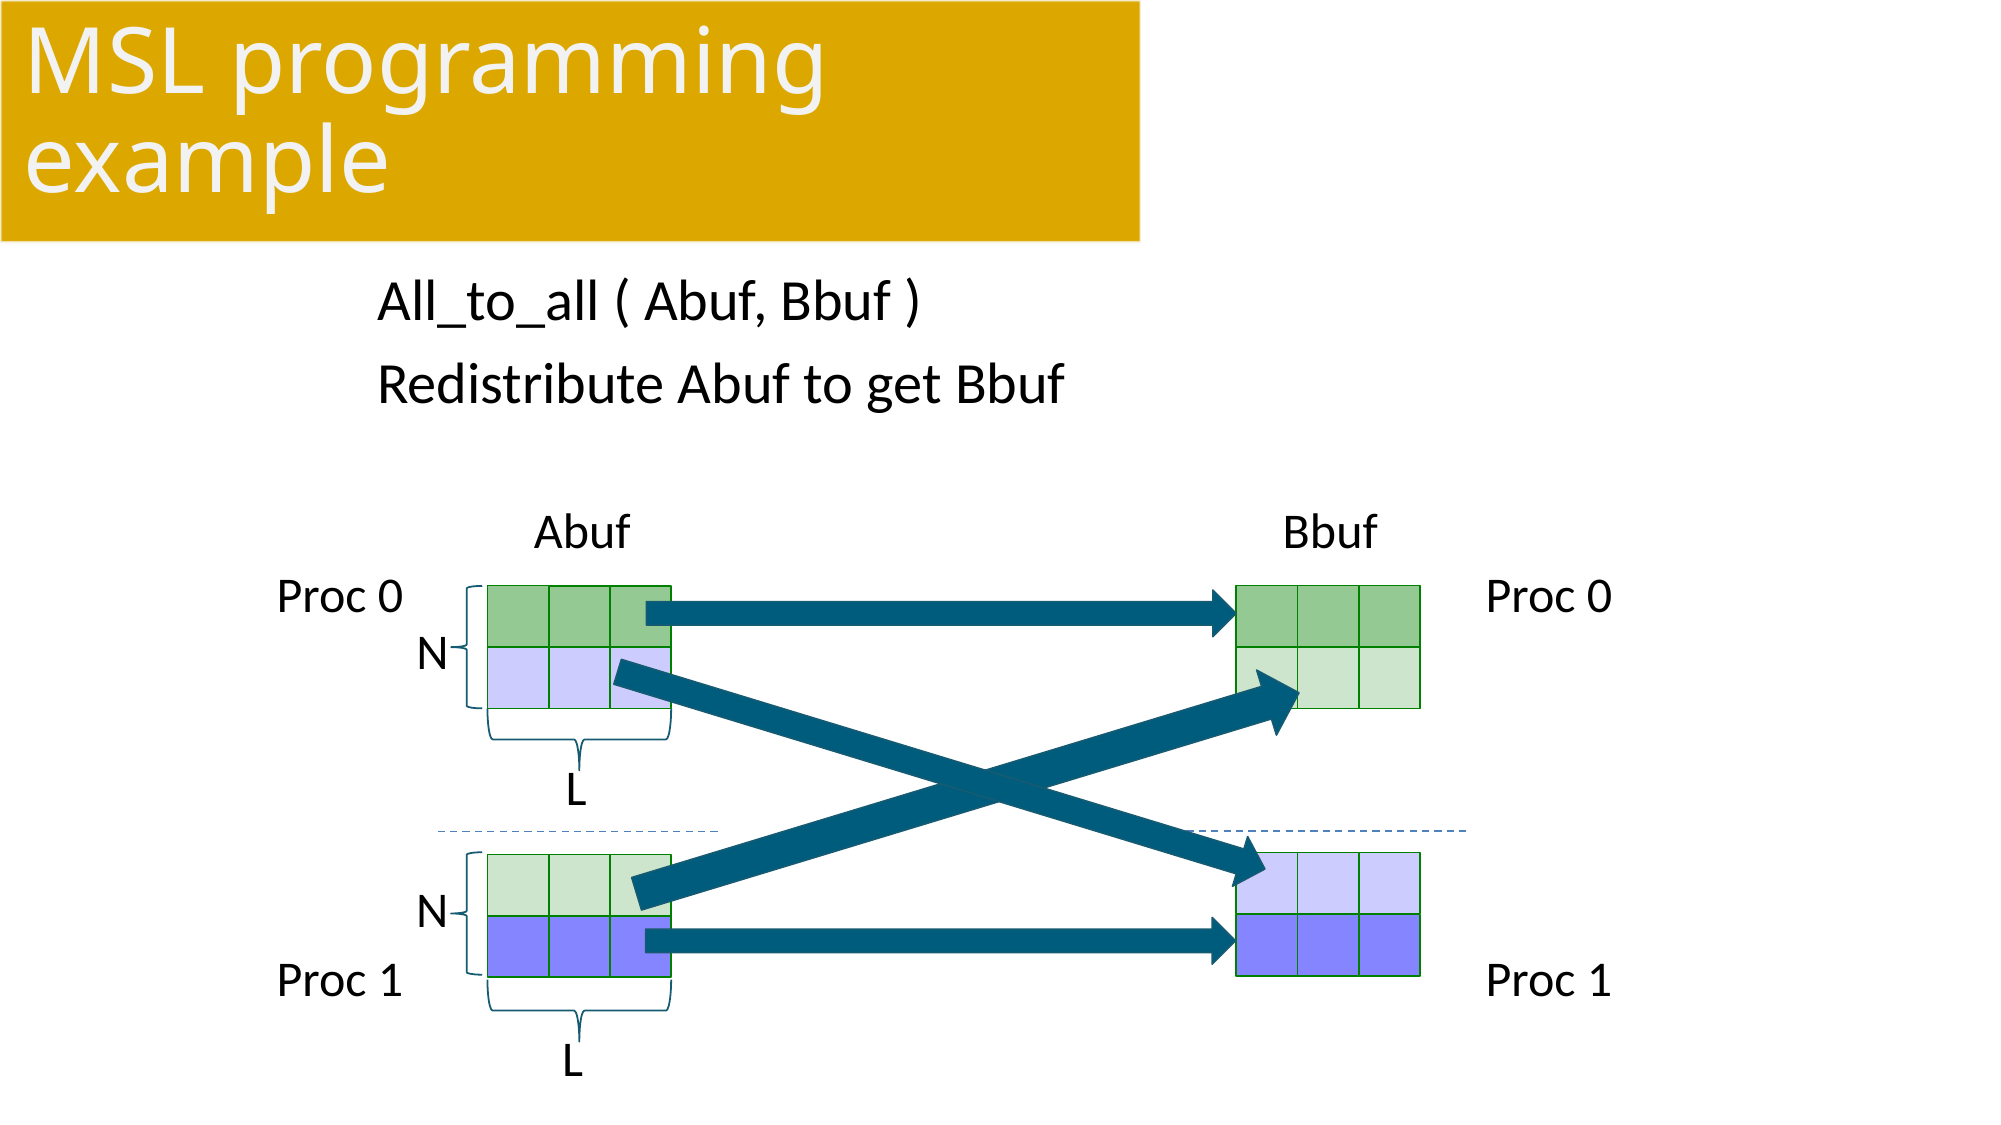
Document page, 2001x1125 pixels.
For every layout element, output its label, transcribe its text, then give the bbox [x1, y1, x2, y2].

text_box [486, 708, 673, 748]
text_box [609, 585, 672, 646]
text_box L [527, 748, 625, 824]
text_box [487, 585, 548, 646]
text_box L [523, 1018, 622, 1094]
text_box [609, 646, 672, 708]
text_box N [401, 611, 479, 687]
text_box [487, 915, 672, 978]
text_box Proc 0 [261, 555, 506, 631]
text_box Proc 0 [1470, 555, 1715, 631]
title MSL programming example [8, 4, 1136, 223]
text_box Abuf [519, 491, 651, 566]
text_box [1235, 914, 1421, 977]
text_box [465, 851, 483, 938]
text_box [645, 589, 1235, 638]
text_box [487, 646, 548, 708]
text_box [1235, 852, 1421, 914]
text_box Bbuf [1267, 490, 1400, 566]
list All_to_all ( Abuf, Bbuf ) Redistribute Abuf to get Bbuf [324, 262, 1675, 488]
text_box [613, 658, 1257, 887]
text_box [548, 646, 609, 708]
text_box [630, 784, 998, 911]
text_box Proc 1 [1470, 938, 1715, 1014]
text_box [487, 854, 548, 915]
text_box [1235, 646, 1421, 709]
text_box [548, 854, 609, 915]
text_box N [401, 870, 479, 946]
text_box [609, 854, 672, 915]
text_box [1235, 585, 1421, 646]
text_box [548, 585, 609, 646]
text_box [672, 916, 1235, 965]
text_box [986, 693, 1292, 788]
text_box [506, 979, 673, 1018]
text_box [465, 584, 483, 710]
text_box Proc 1 [261, 938, 506, 1014]
